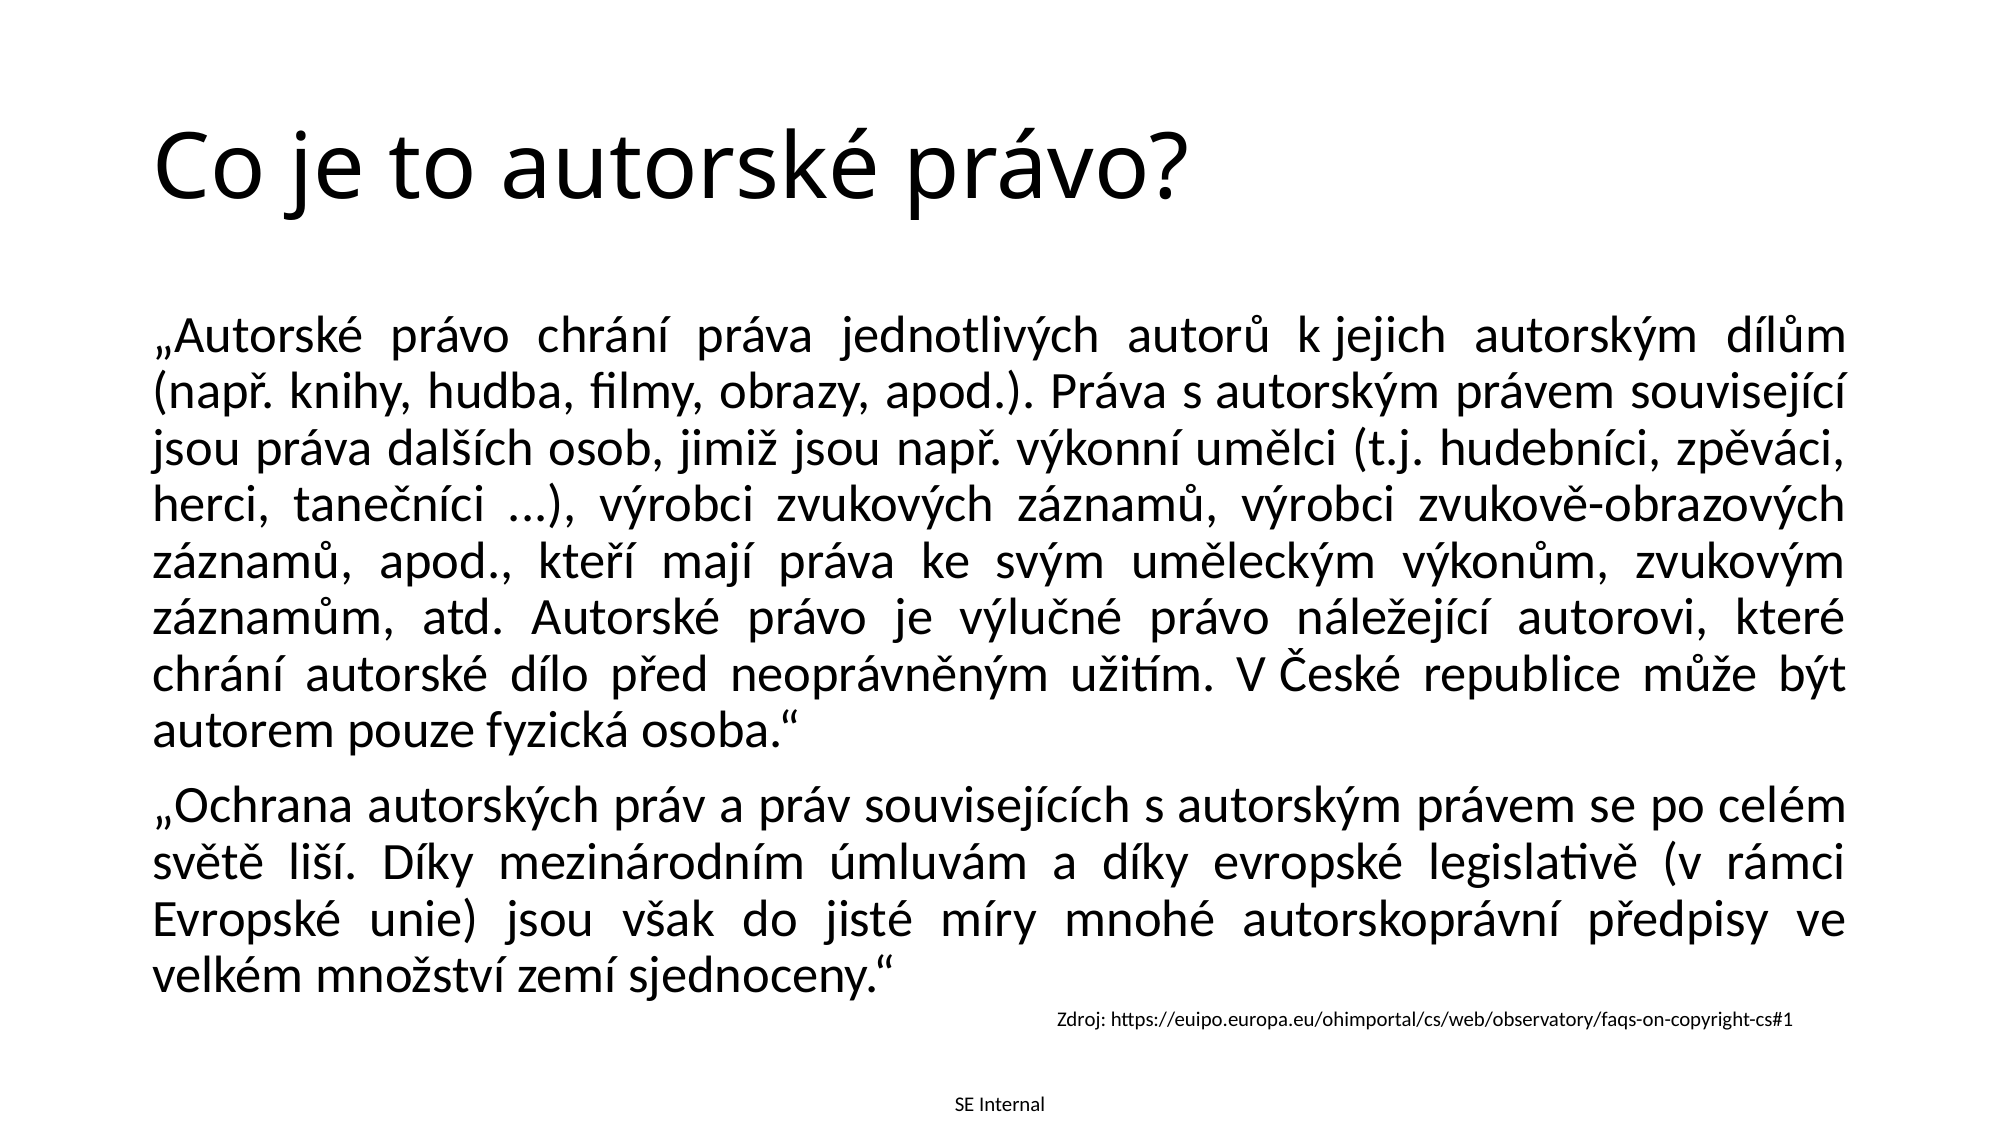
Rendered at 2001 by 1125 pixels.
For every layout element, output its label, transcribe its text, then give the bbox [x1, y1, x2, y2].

title Co je to autorské právo? [137, 59, 1863, 278]
text_box Zdroj: https://euipo.europa.eu/ohimportal/cs/web/observatory/faqs-on-copyright-cs#1 [1042, 997, 1885, 1038]
list „Autorské právo chrání práva jednotlivých autorů k jejich autorským dílům (např. knihy, hudba, filmy, obrazy, apod.). Práva s autorským právem související jsou práva dalších osob, jimiž jsou např. výkonní umělci (t.j. hudebníci, zpěváci, herci, tanečníci ...), výrobci zvukových záznamů, výrobci zvukově-obrazových záznamů, apod., kteří mají práva ke svým uměleckým výkonům, zvukovým záznamům, atd. Autorské právo je výlučné právo náležející autorovi, které chrání autorské dílo před neoprávněným užitím. V České republice může být autorem pouze fyzická osoba.“ „Ochrana autorských práv a práv souvisejících s autorským právem se po celém světě liší. Díky mezinárodním úmluvám a díky evropské legislativě (v rámci Evropské unie) jsou však do jisté míry mnohé autorskoprávní předpisy ve velkém množství zemí sjednoceny.“ [137, 299, 1863, 1014]
